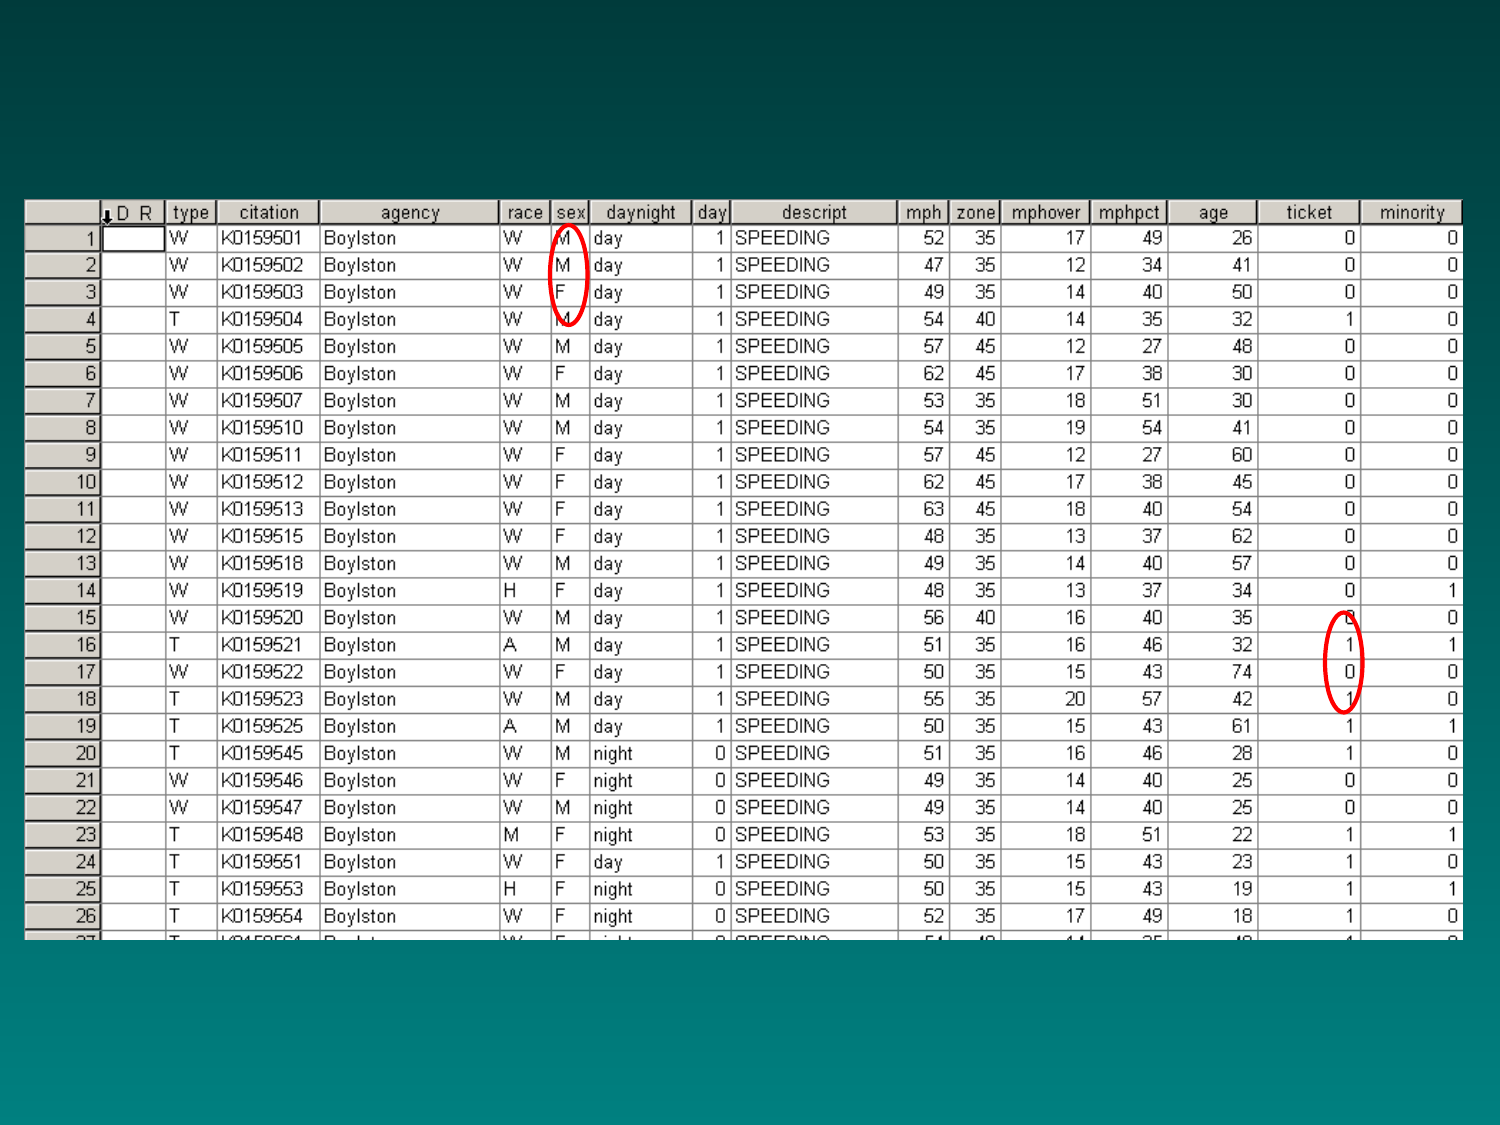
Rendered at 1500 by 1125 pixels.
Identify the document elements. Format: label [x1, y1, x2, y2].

picture [24, 199, 1463, 941]
